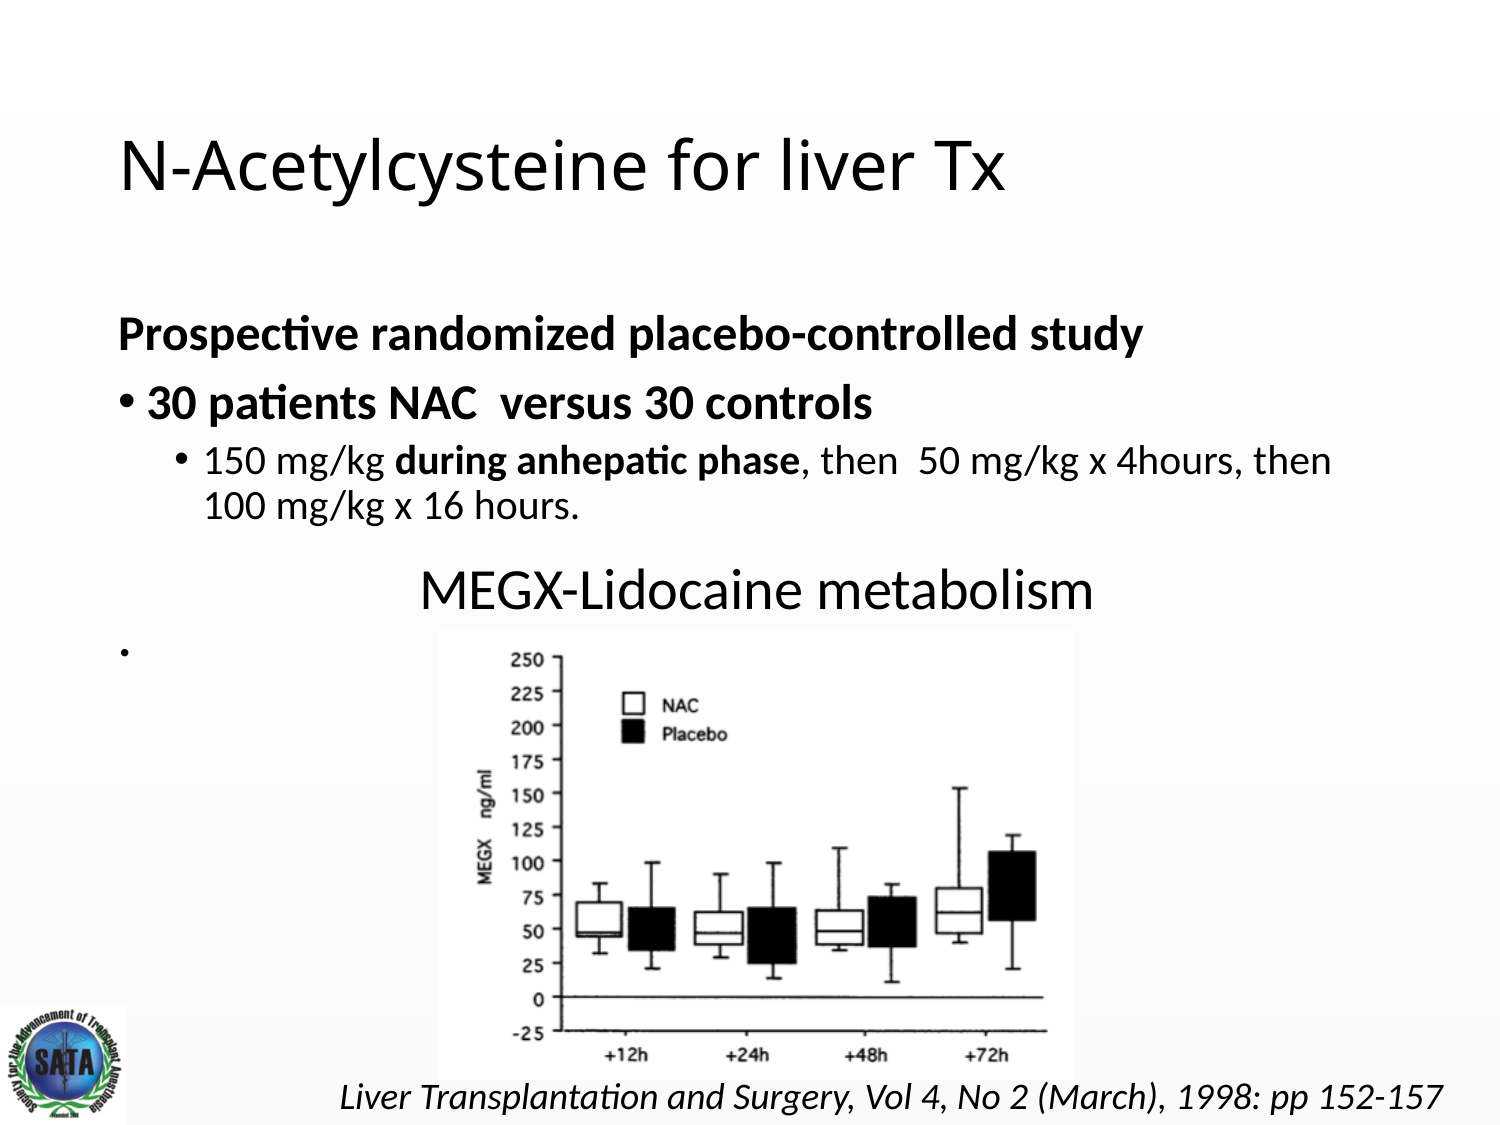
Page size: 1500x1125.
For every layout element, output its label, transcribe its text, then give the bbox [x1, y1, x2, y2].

title N-Acetylcysteine for liver Tx [103, 59, 1397, 278]
list Prospective randomized placebo-controlled study 30 patients NAC versus 30 controls 150 mg/kg during anhepatic phase, then 50 mg/kg x 4hours, then 100 mg/kg x 16 hours. . [103, 299, 1397, 1014]
text_box Liver Transplantation and Surgery, Vol 4, No 2 (March), 1998: pp 152-157 [324, 1064, 1467, 1125]
picture [437, 629, 1074, 1080]
text_box MEGX-Lidocaine metabolism [404, 543, 1111, 629]
